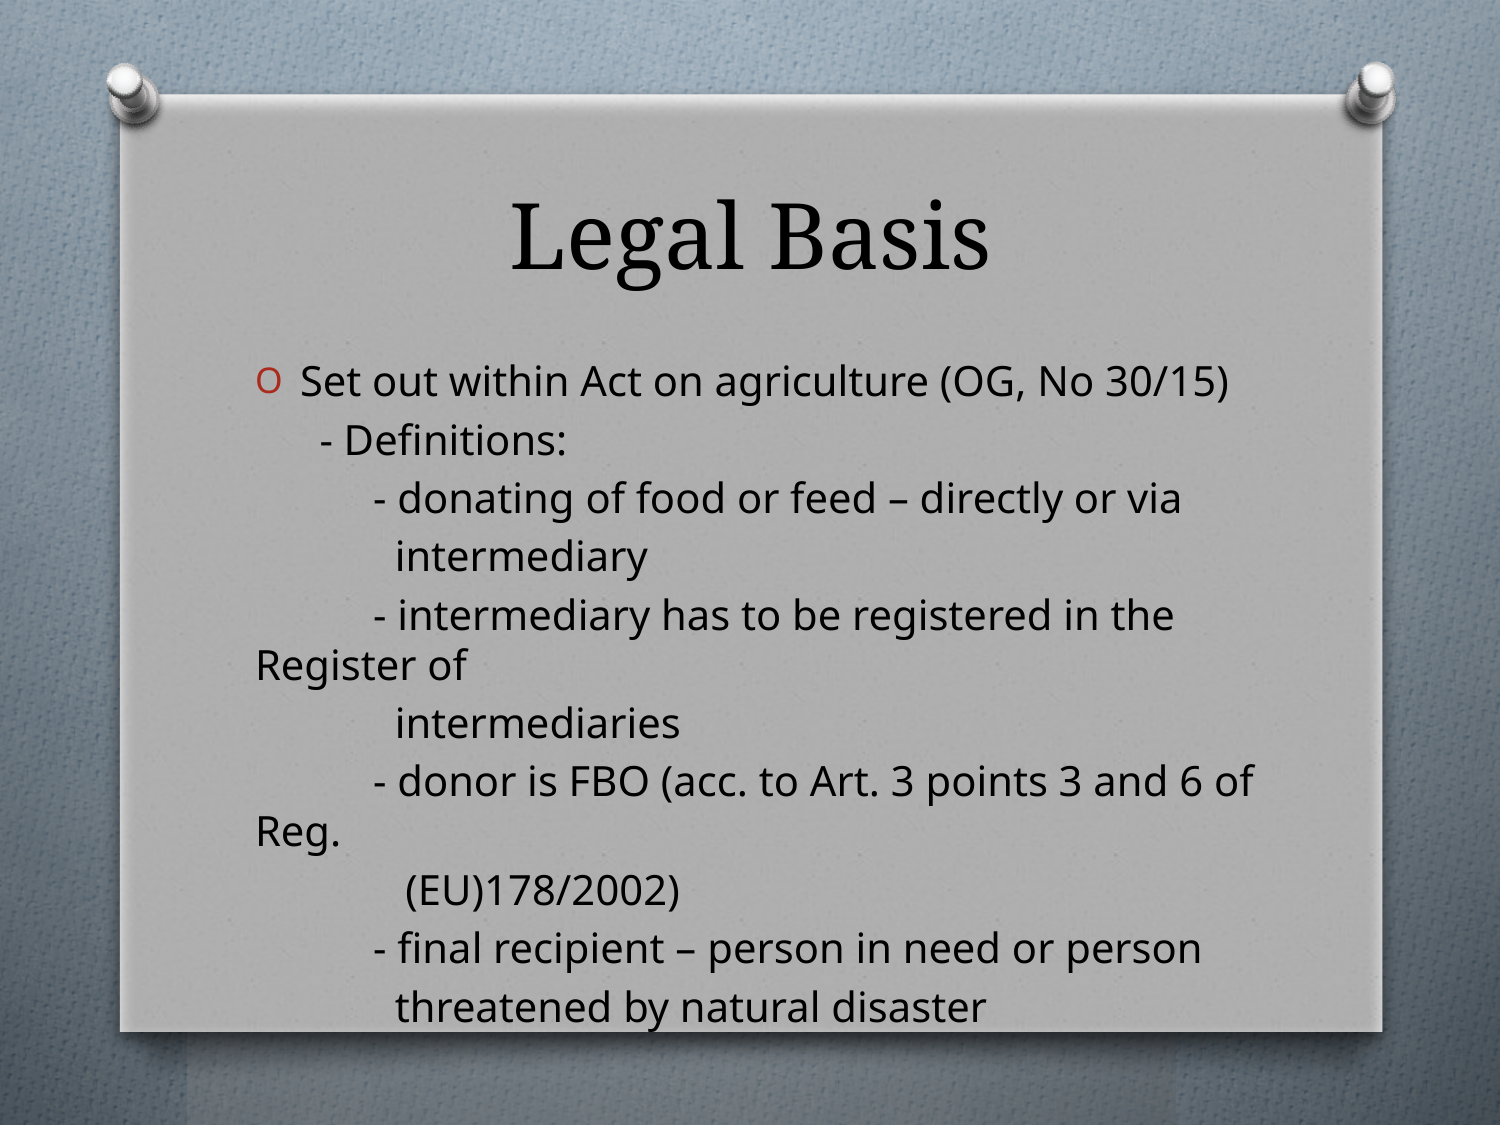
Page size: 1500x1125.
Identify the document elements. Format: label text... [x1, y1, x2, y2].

title Legal Basis [179, 134, 1323, 332]
list Set out within Act on agriculture (OG, No 30/15) - Definitions: - donating of food or feed – directly or via intermediary - intermediary has to be registered in the Register of intermediaries - donor is FBO (acc. to Art. 3 points 3 and 6 of Reg. (EU)178/2002) - final recipient – person in need or person threatened by natural disaster [240, 347, 1329, 1000]
picture [75, 29, 198, 153]
picture [1317, 35, 1439, 156]
